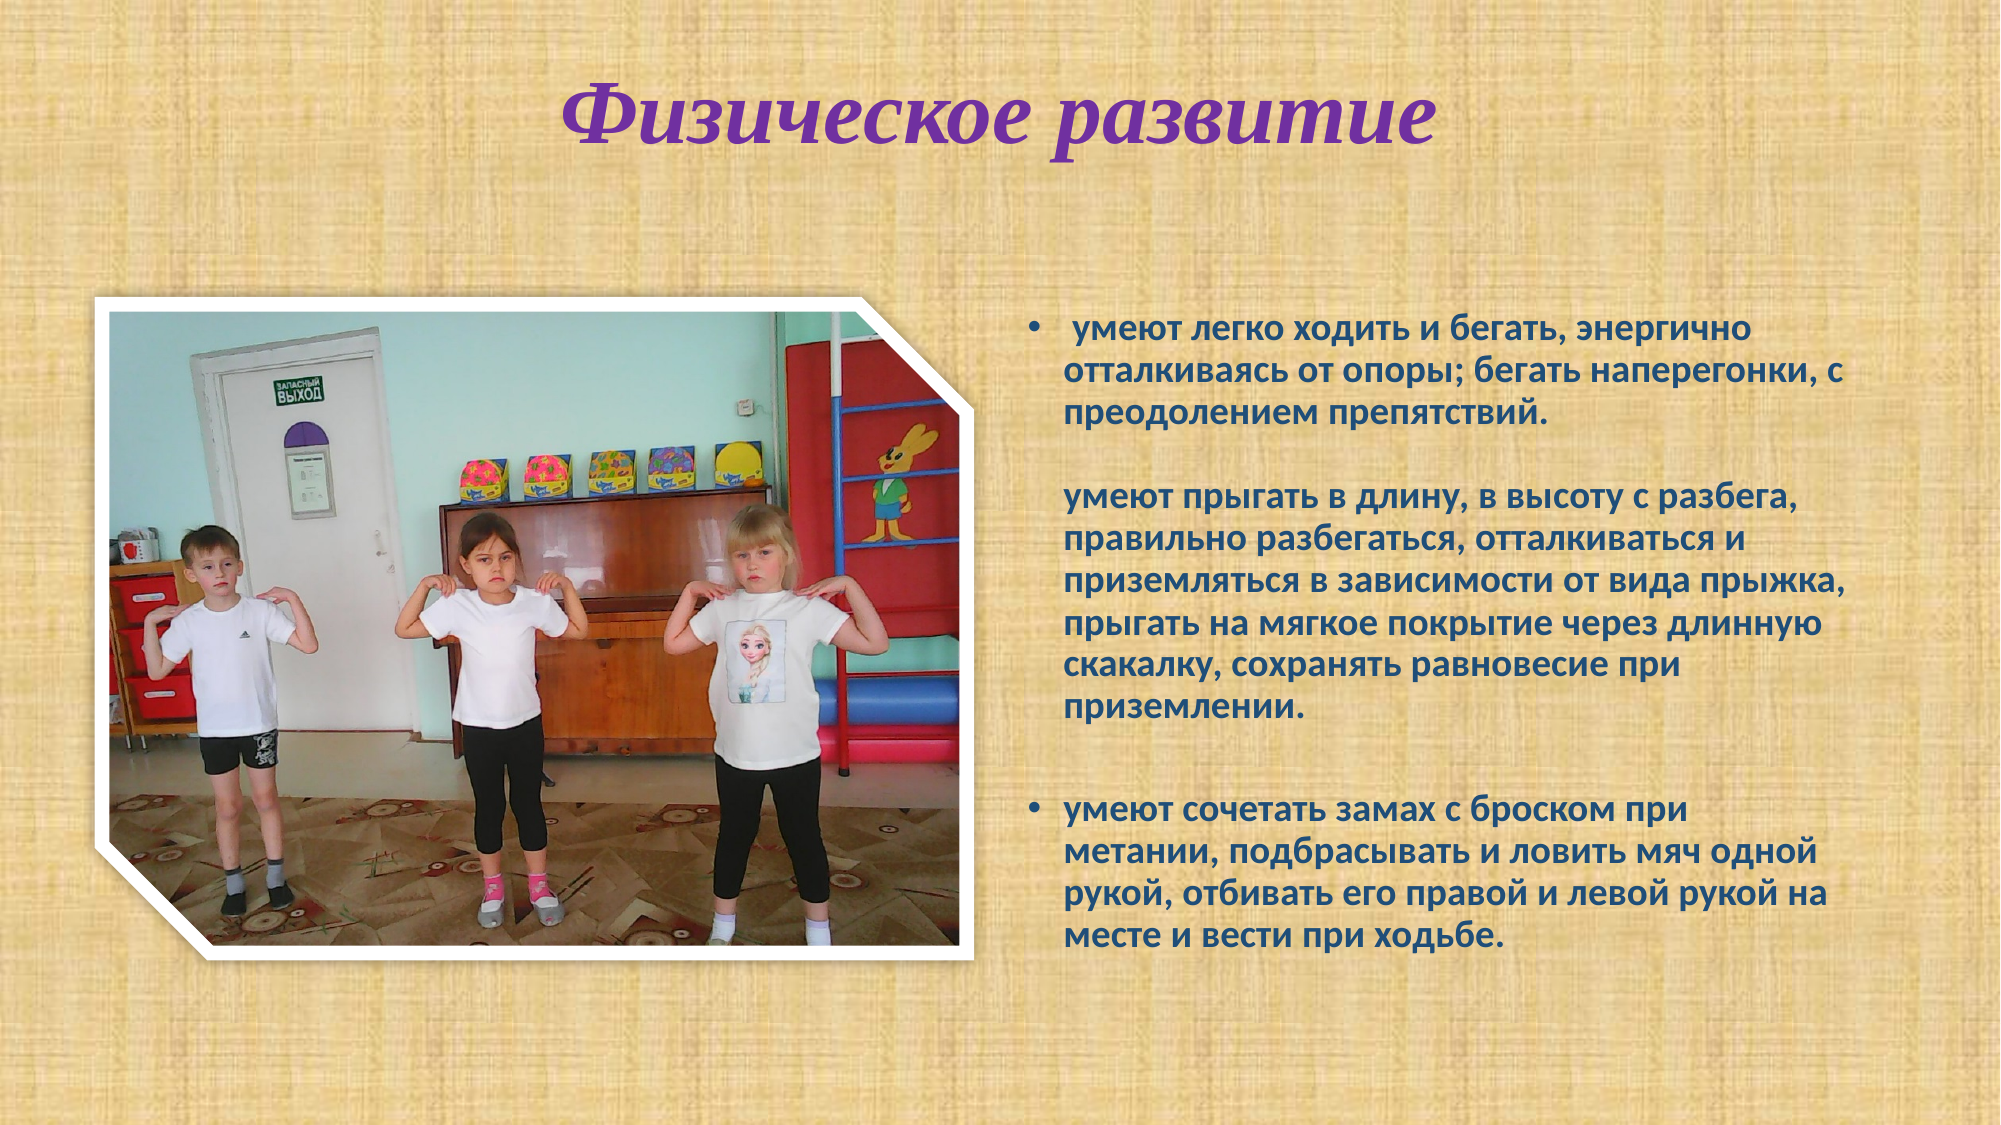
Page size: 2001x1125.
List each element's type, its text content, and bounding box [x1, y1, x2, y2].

title Физическое развитие [137, 59, 1863, 278]
picture [0, 0, 2001, 1125]
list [101, 304, 967, 954]
list умеют легко ходить и бегать, энергично отталкиваясь от опоры; бегать наперегонки, с преодолением препятствий. умеют прыгать в длину, в высоту с разбега, правильно разбегаться, отталкиваться и приземляться в зависимости от вида прыжка, прыгать на мягкое покрытие через длинную скакалку, сохранять равновесие при приземлении. умеют сочетать замах с броском при метании, подбрасывать и ловить мяч одной рукой, отбивать его правой и левой рукой на месте и вести при ходьбе. [1012, 299, 1863, 1014]
